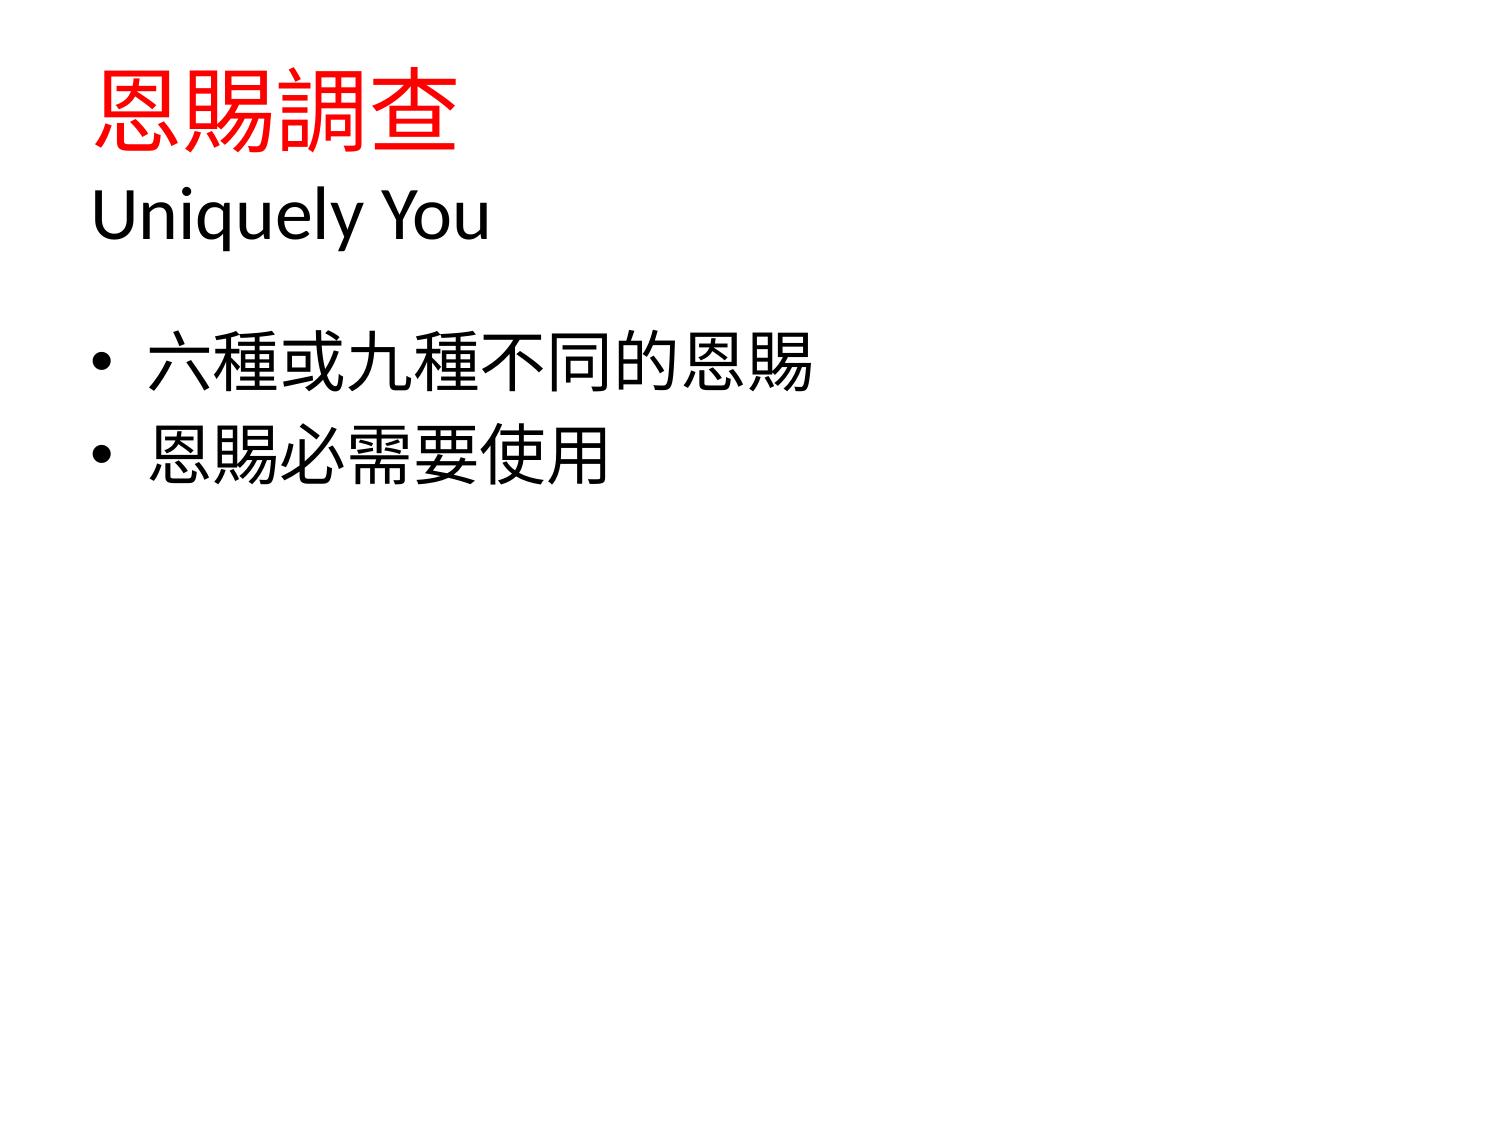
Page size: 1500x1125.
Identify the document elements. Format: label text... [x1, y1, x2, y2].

title 恩賜調查 Uniquely You [75, 45, 1425, 263]
list 六種或九種不同的恩賜 恩賜必需要使用 [75, 312, 1425, 1005]
